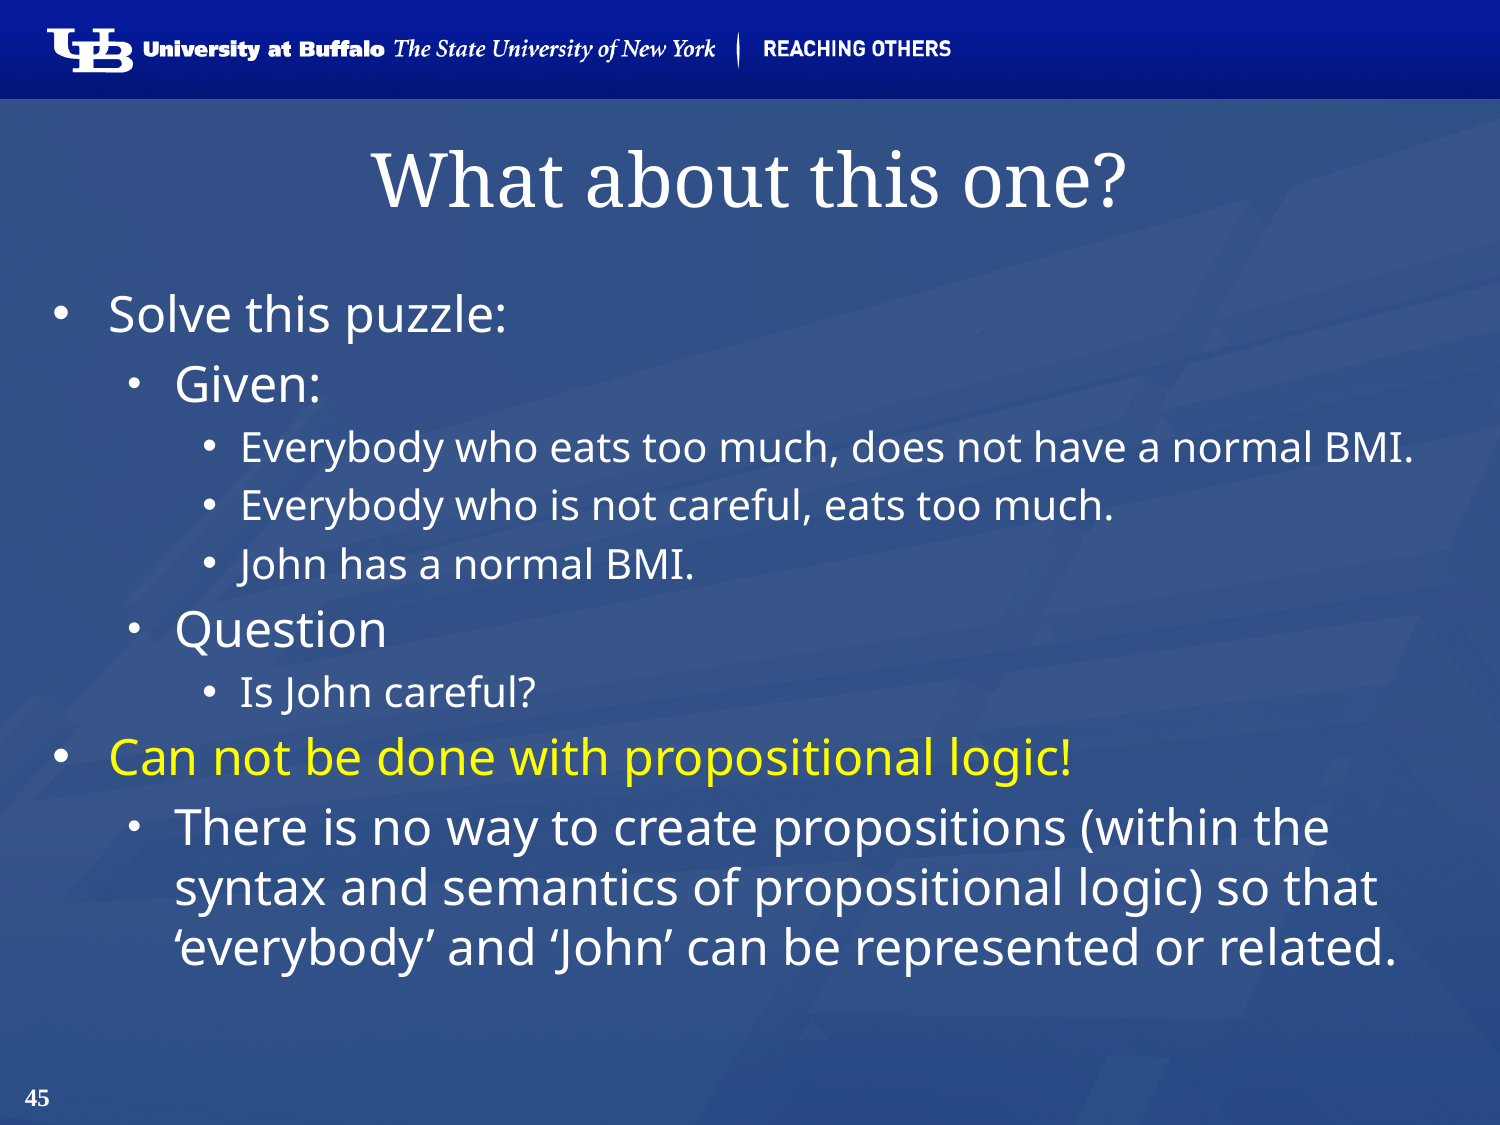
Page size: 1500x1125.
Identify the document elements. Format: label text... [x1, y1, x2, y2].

picture [0, 0, 1500, 99]
title What about this one? [37, 125, 1463, 250]
list Solve this puzzle: Given: Everybody who eats too much, does not have a normal BMI. Everybody who is not careful, eats too much. John has a normal BMI. Question Is John careful? Can not be done with propositional logic! There is no way to create propositions (within the syntax and semantics of propositional logic) so that ‘everybody’ and ‘John’ can be represented or related. [37, 275, 1463, 1088]
slide_number 45 [0, 1062, 50, 1112]
